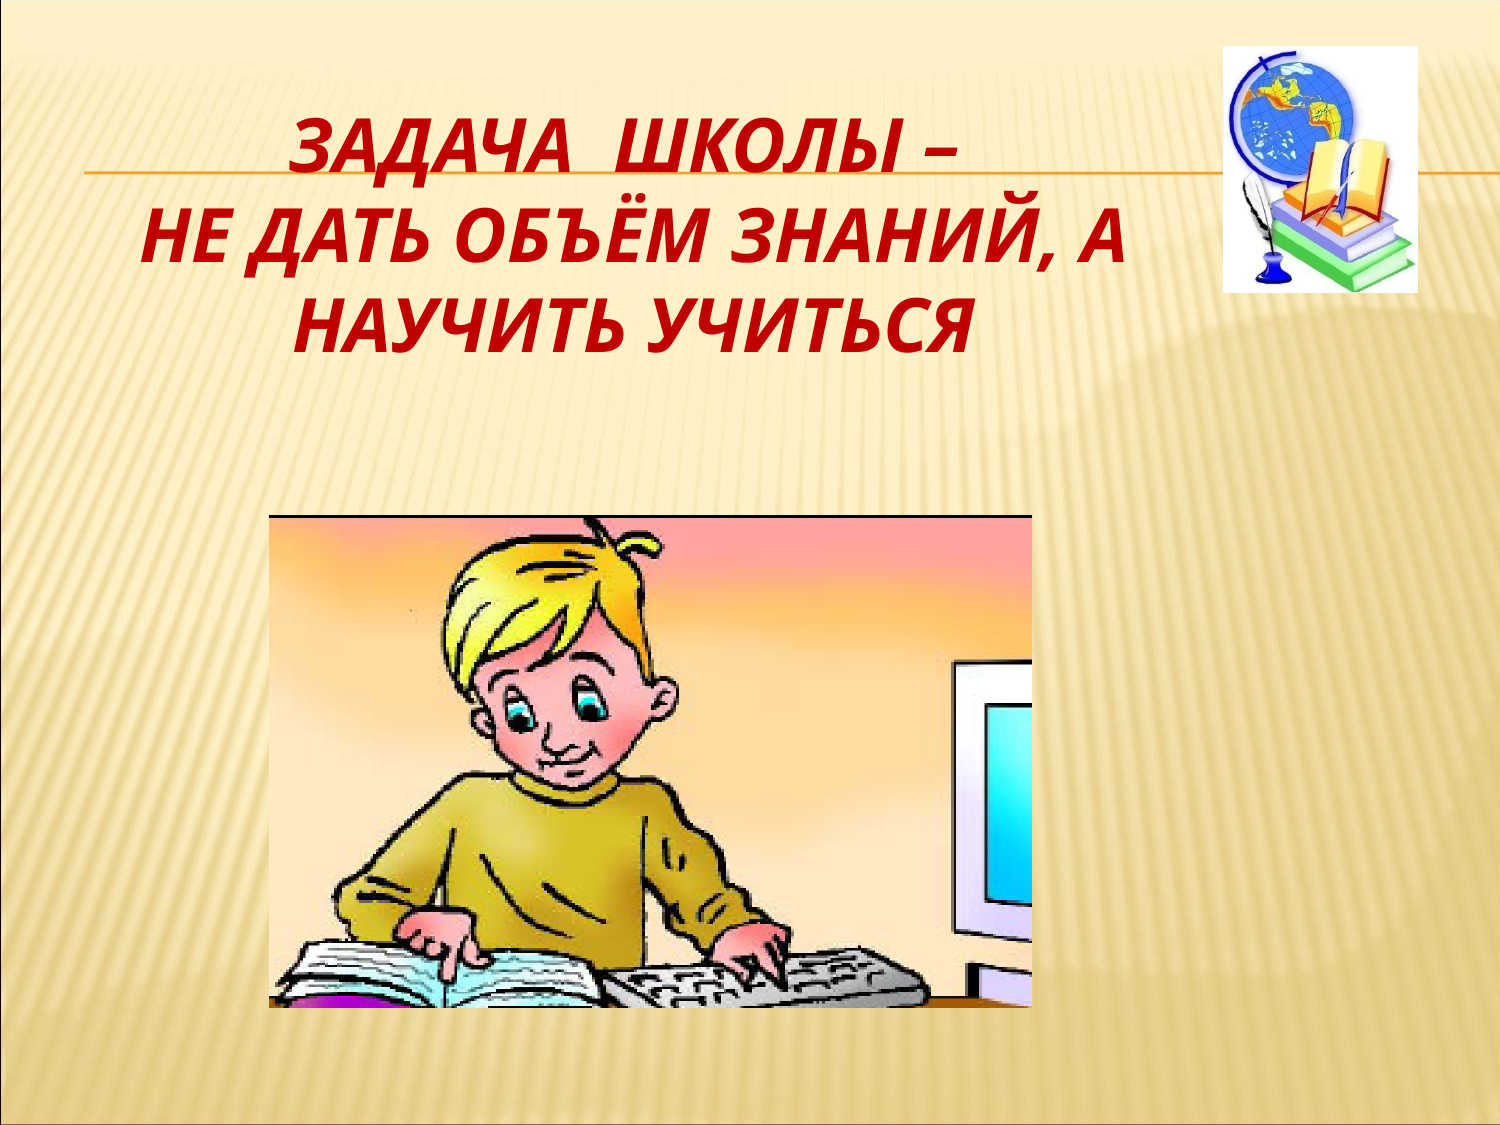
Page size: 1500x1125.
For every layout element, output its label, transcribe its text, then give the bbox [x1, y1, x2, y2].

title ЗАДАЧА ШКОЛЫ – НЕ ДАТЬ ОБЪЁМ ЗНАНИЙ, А НАУЧИТЬ УЧИТЬСЯ [49, 75, 1219, 481]
picture [0, 0, 1500, 1125]
